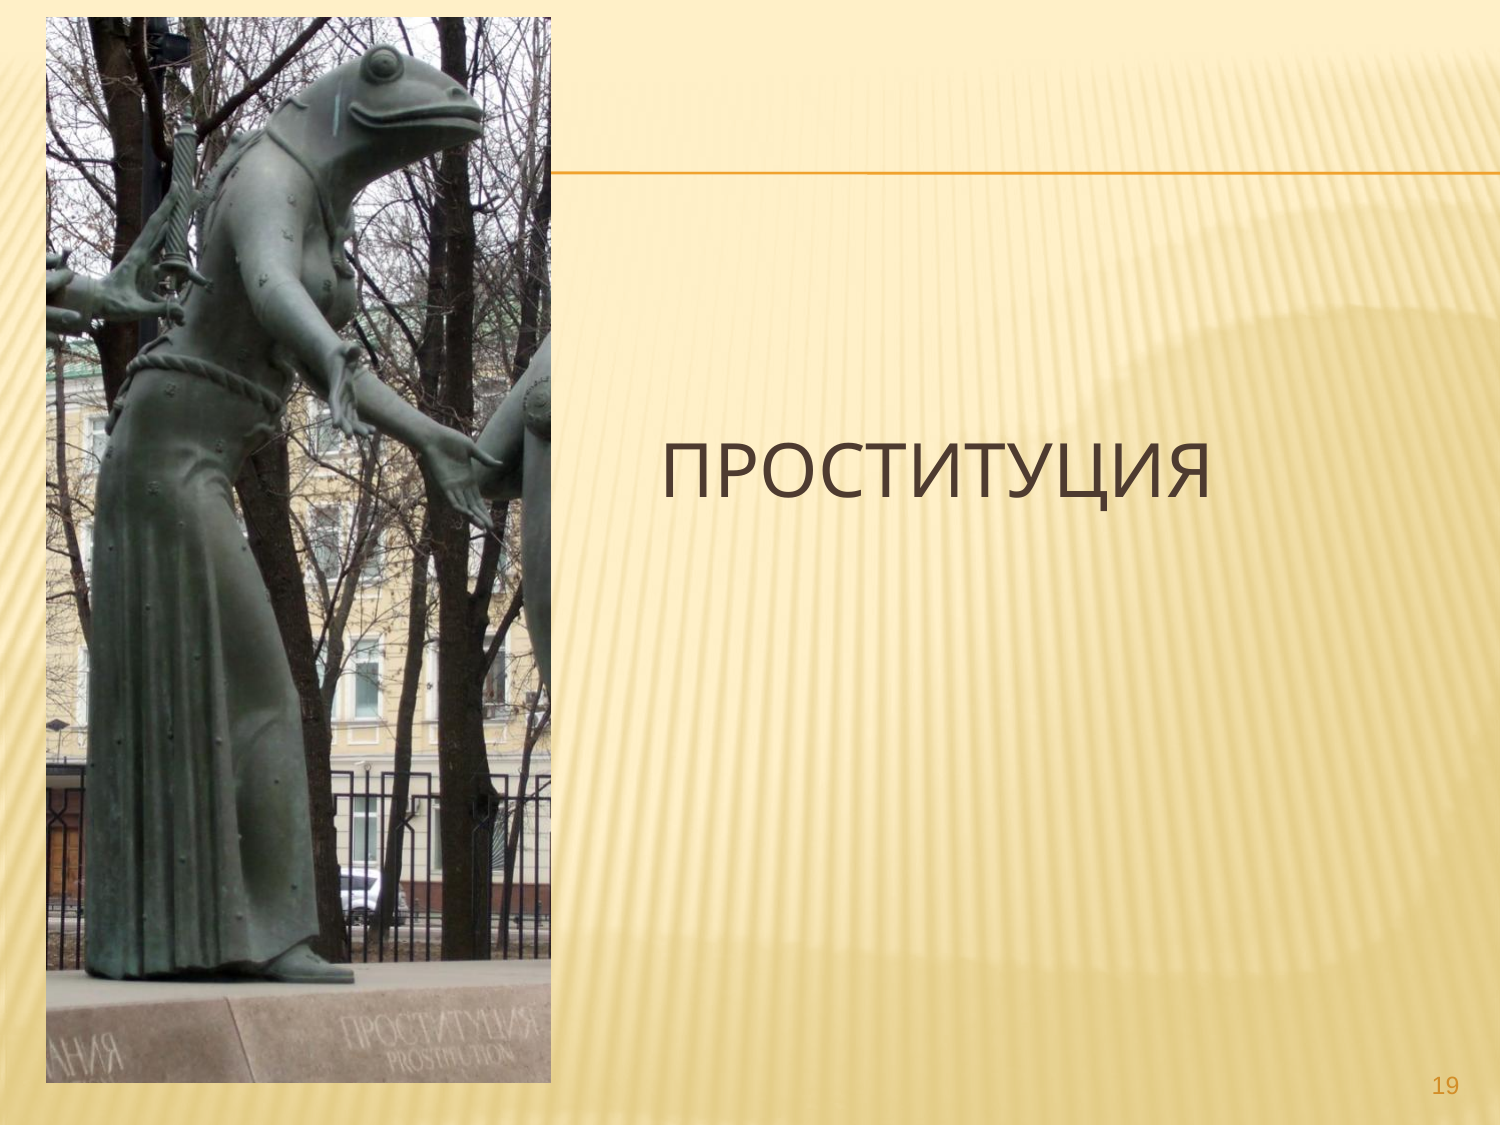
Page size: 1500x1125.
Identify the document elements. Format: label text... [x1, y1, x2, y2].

slide_number 19 [1350, 1061, 1475, 1103]
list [46, 17, 552, 1083]
title Проституция [644, 45, 1425, 891]
